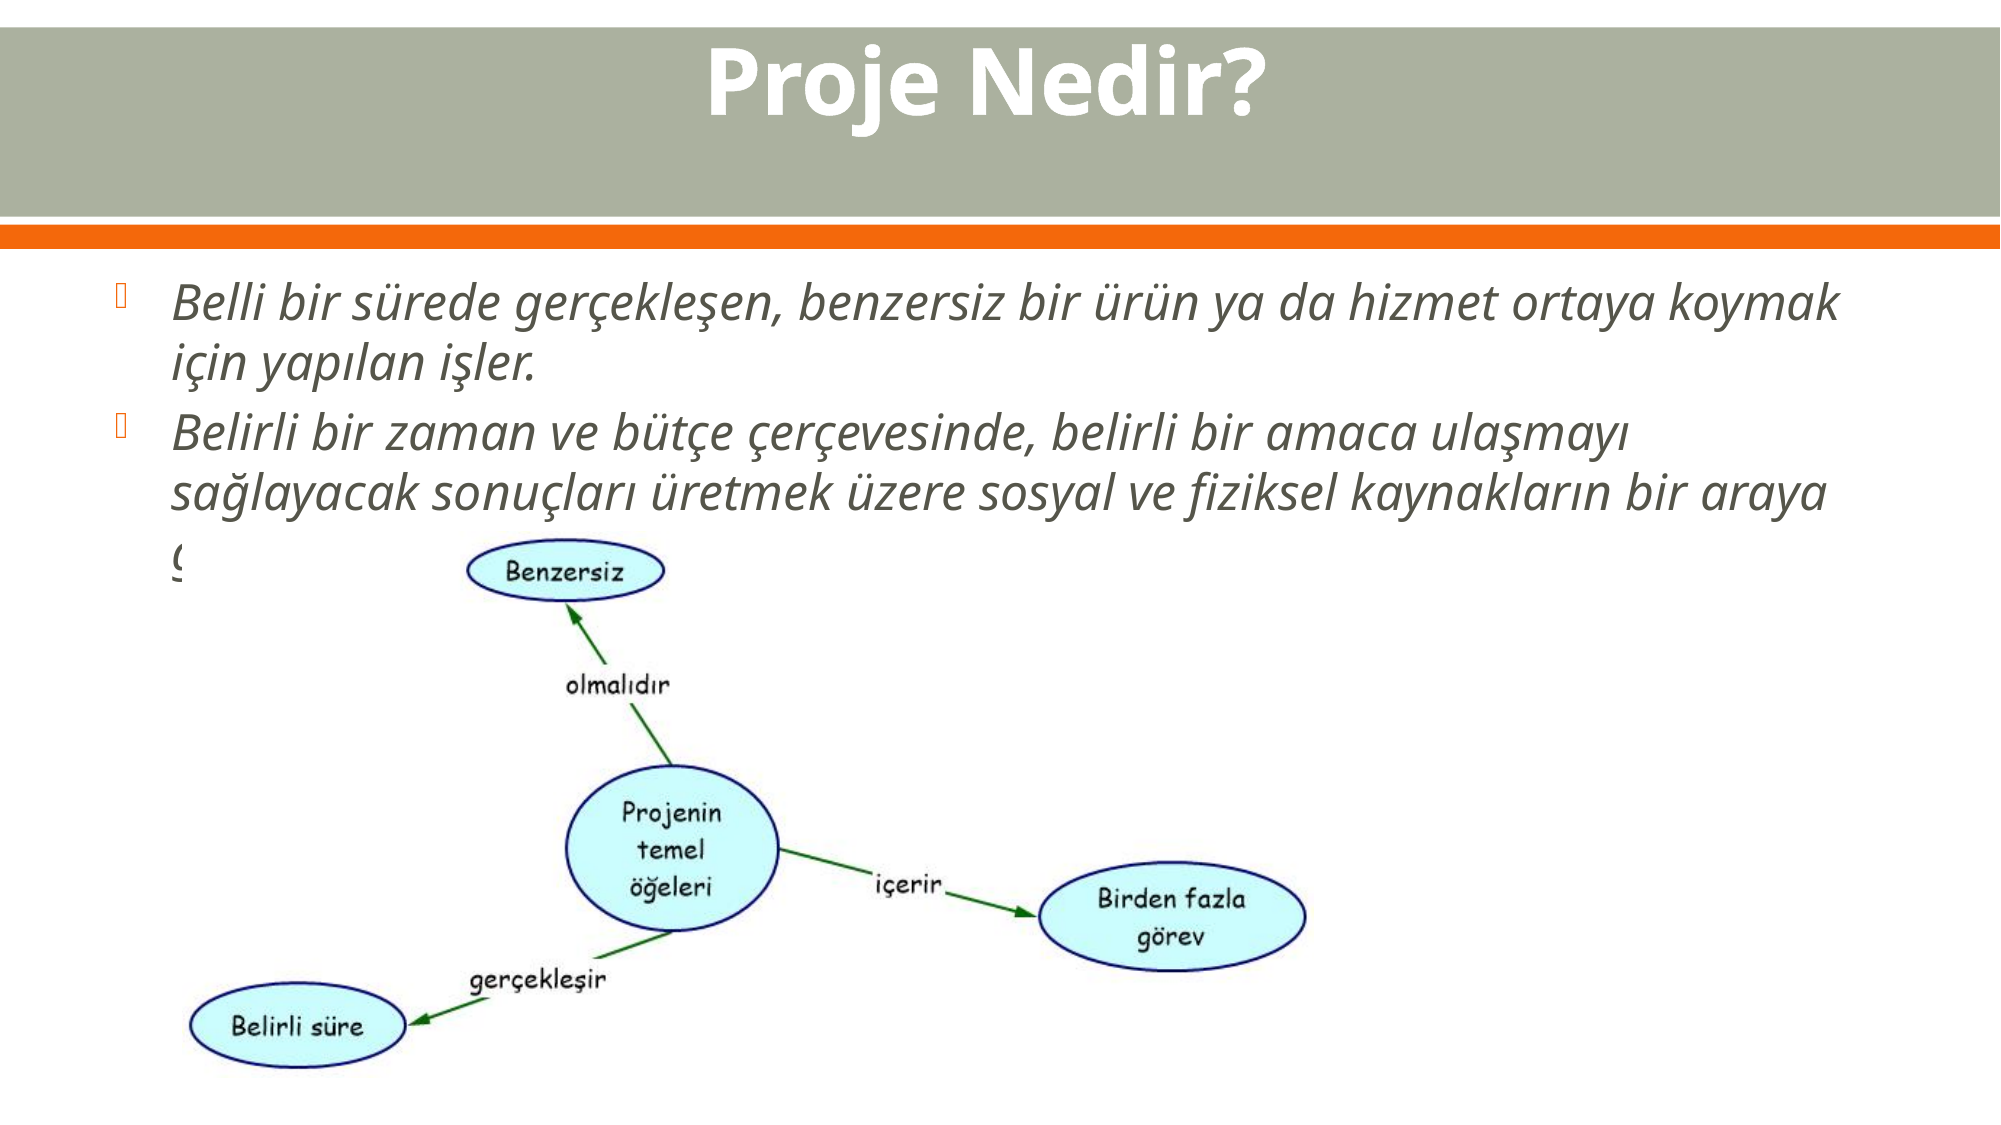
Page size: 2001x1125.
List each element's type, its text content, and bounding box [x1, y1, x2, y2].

picture [182, 531, 1315, 1078]
title Proje Nedir? [85, 14, 1886, 252]
list Belli bir sürede gerçekleşen, benzersiz bir ürün ya da hizmet ortaya koymak için yapılan işler. Belirli bir zaman ve bütçe çerçevesinde, belirli bir amaca ulaşmayı sağlayacak sonuçları üretmek üzere sosyal ve fiziksel kaynakların bir araya getirilmesi. [99, 262, 1900, 1005]
